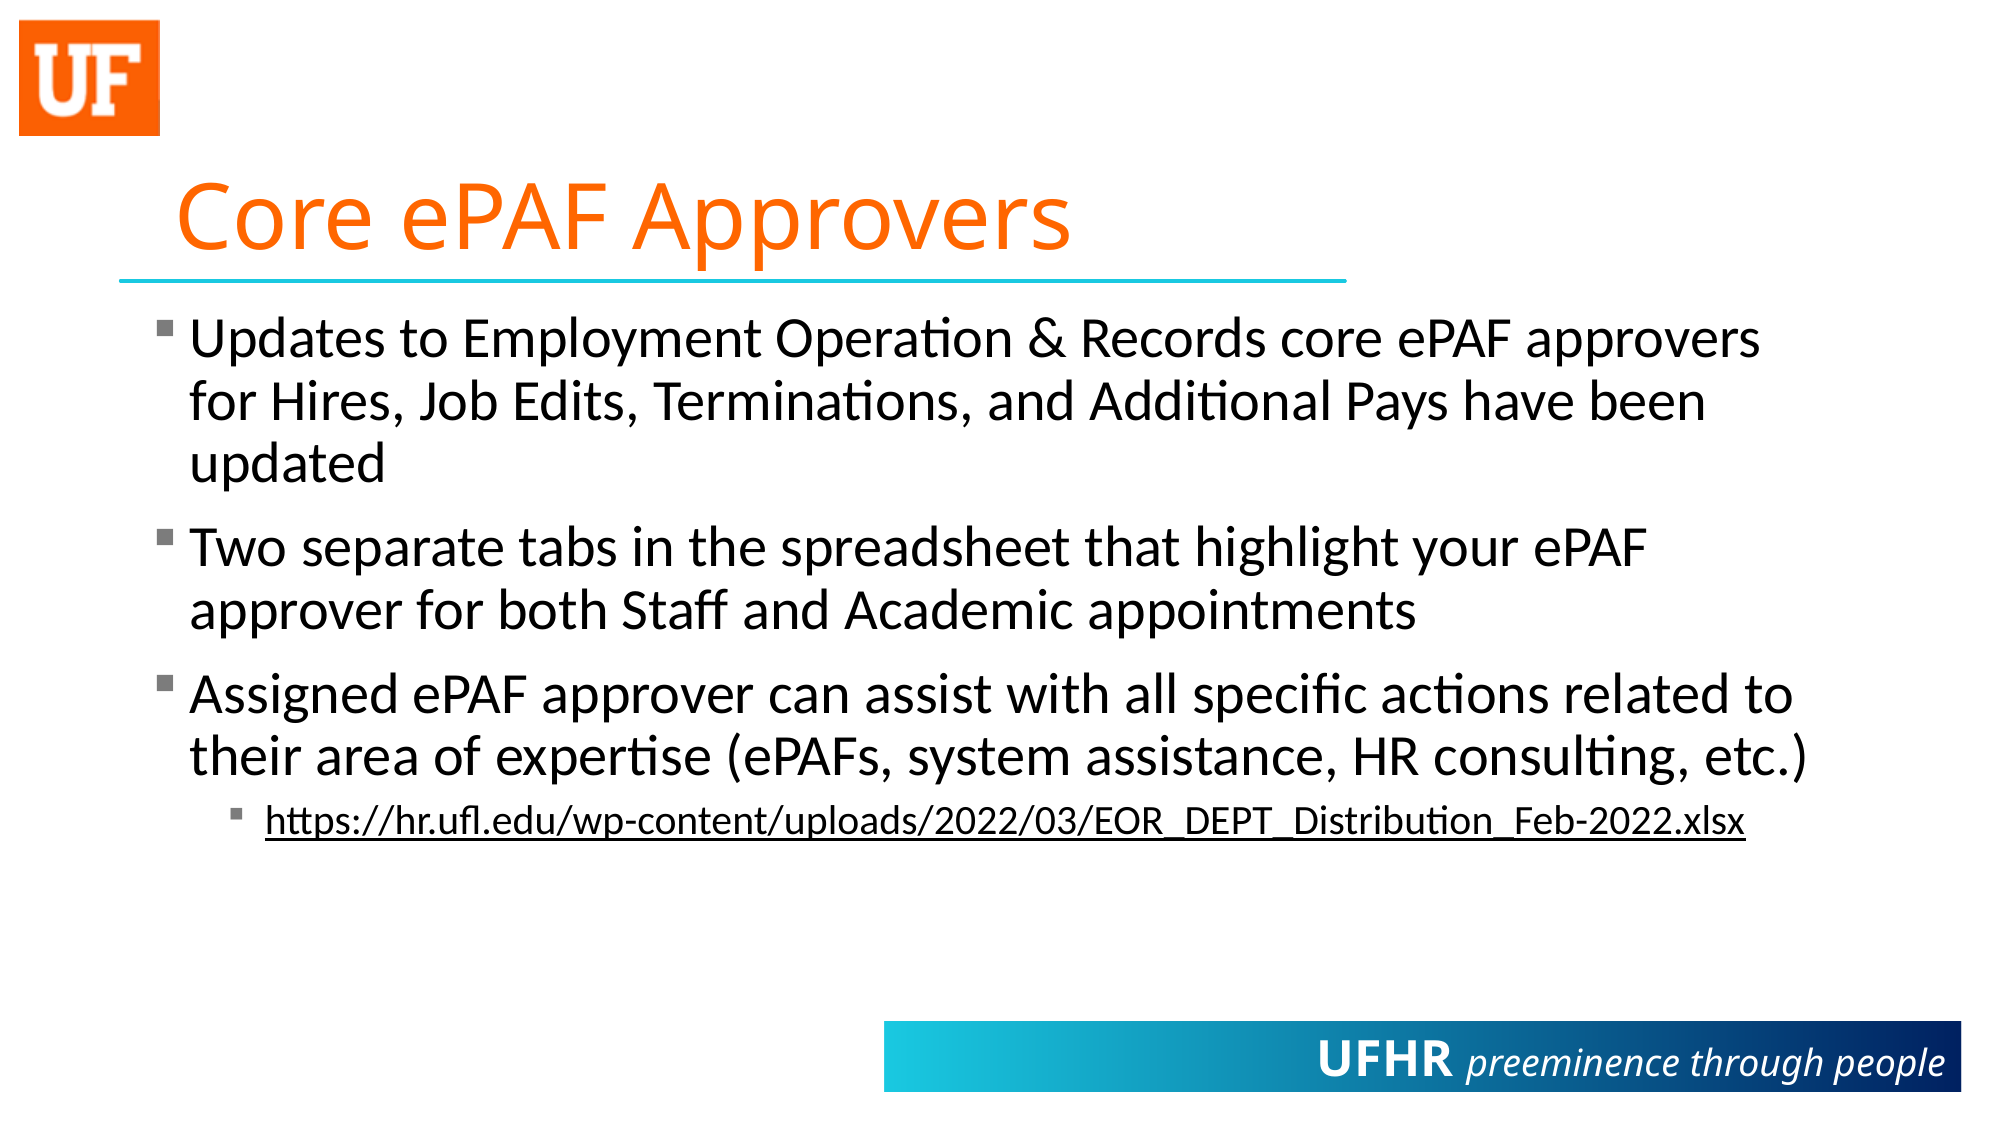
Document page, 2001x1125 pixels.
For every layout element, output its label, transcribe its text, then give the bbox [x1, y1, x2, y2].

text_box UFHR preeminence through people [883, 1021, 1962, 1093]
list Updates to Employment Operation & Records core ePAF approvers for Hires, Job Edits, Terminations, and Additional Pays have been updated Two separate tabs in the spreadsheet that highlight your ePAF approver for both Staff and Academic appointments Assigned ePAF approver can assist with all specific actions related to their area of expertise (ePAFs, system assistance, HR consulting, etc.) https://hr.ufl.edu/wp-content/uploads/2022/03/EOR_DEPT_Distribution_Feb-2022.xlsx [137, 299, 1841, 994]
title Core ePAF Approvers [159, 59, 1863, 278]
picture [19, 19, 160, 136]
